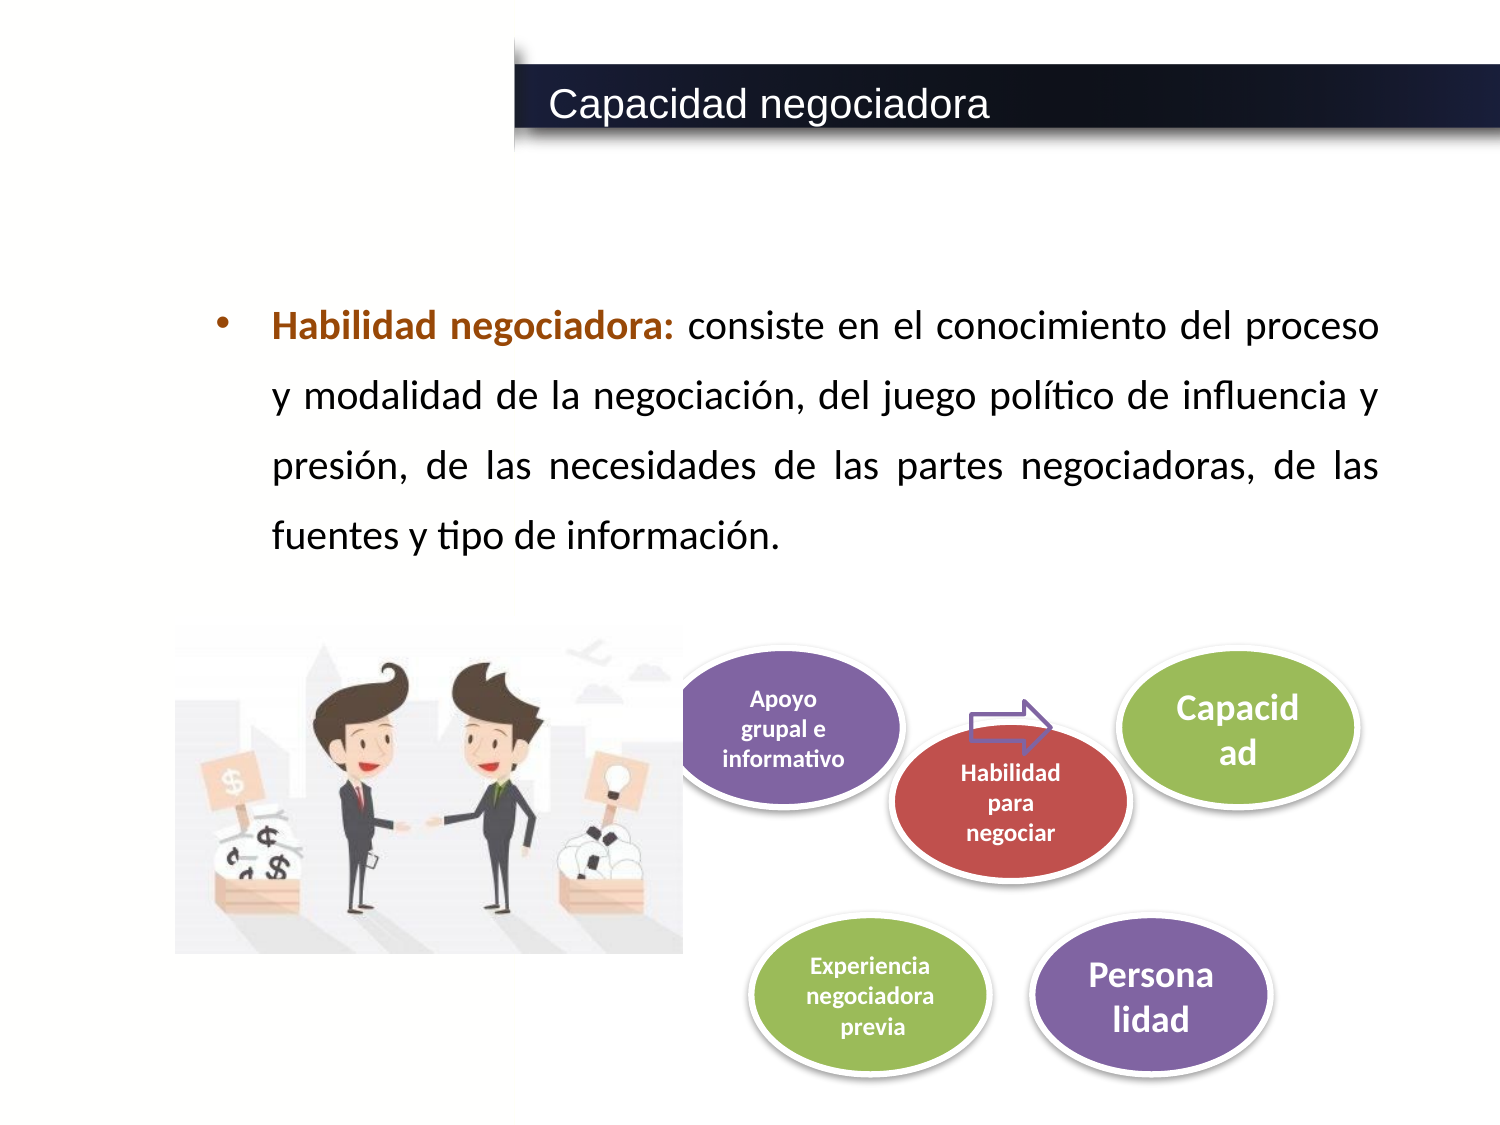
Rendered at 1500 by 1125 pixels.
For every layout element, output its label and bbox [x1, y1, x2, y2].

text_box [534, 482, 1488, 1121]
picture [0, 0, 1500, 1125]
